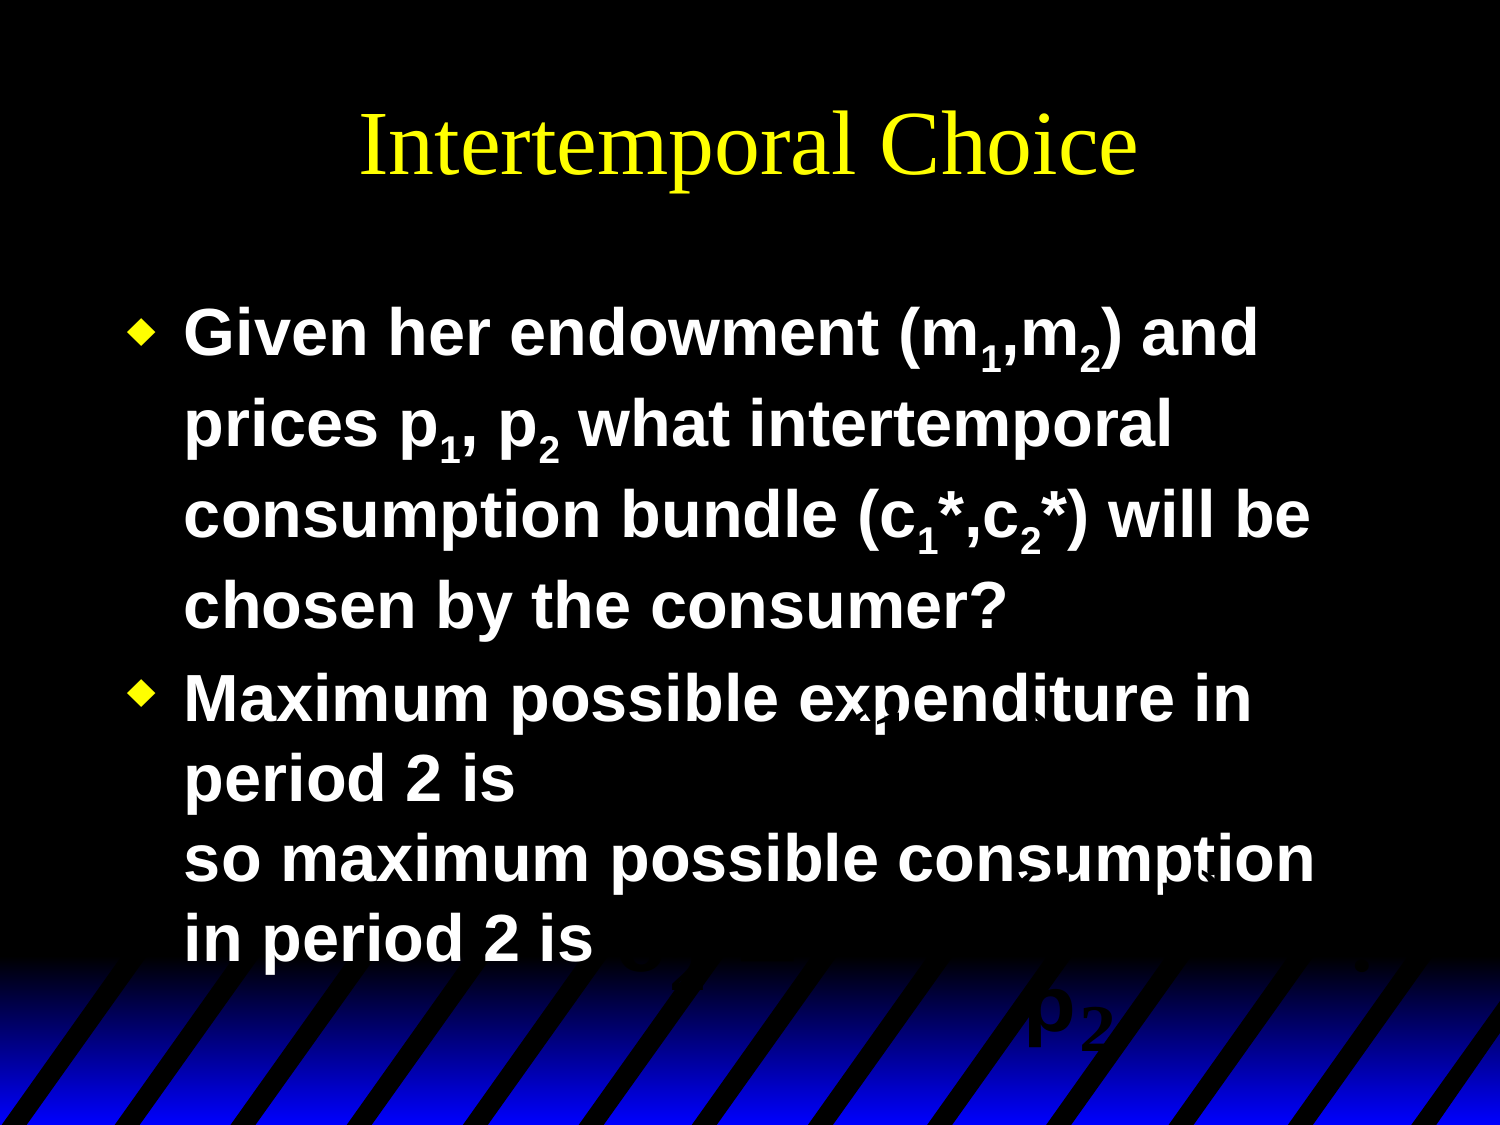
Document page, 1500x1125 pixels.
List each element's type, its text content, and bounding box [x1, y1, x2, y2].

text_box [612, 856, 1375, 1058]
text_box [633, 697, 1170, 792]
list Given her endowment (m1,m2) and prices p1, p2 what intertemporal consumption bundle (c1*,c2*) will be chosen by the consumer? Maximum possible expenditure in period 2 is so maximum possible consumption in period 2 is [112, 281, 1388, 963]
title Intertemporal Choice [0, 37, 1500, 238]
